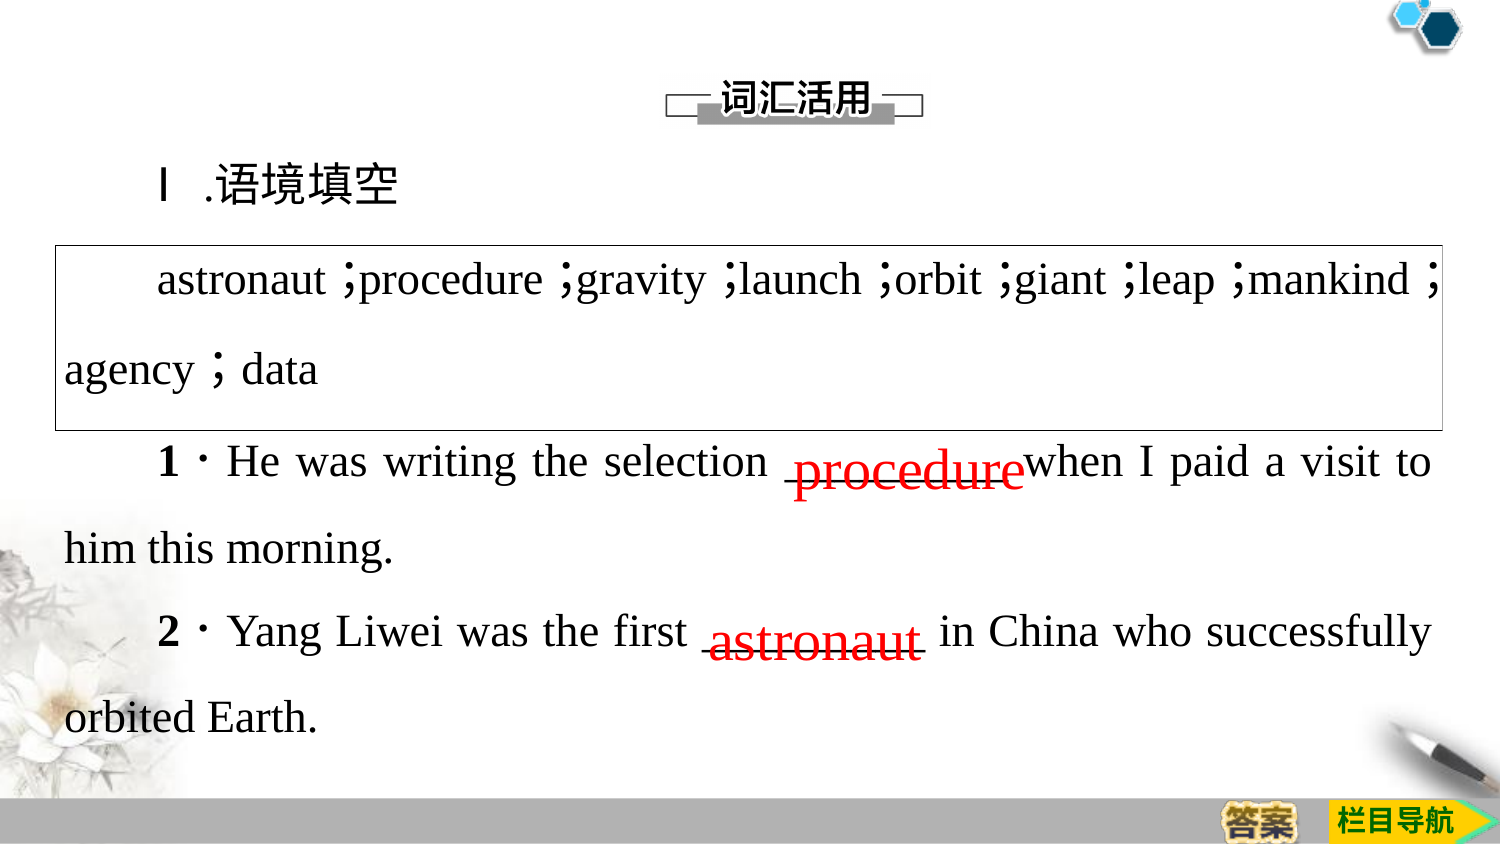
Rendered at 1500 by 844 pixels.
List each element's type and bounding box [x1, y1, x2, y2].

text_box [54, 73, 1446, 770]
picture [1329, 800, 1500, 844]
picture [0, 0, 1500, 798]
picture [1219, 799, 1301, 844]
